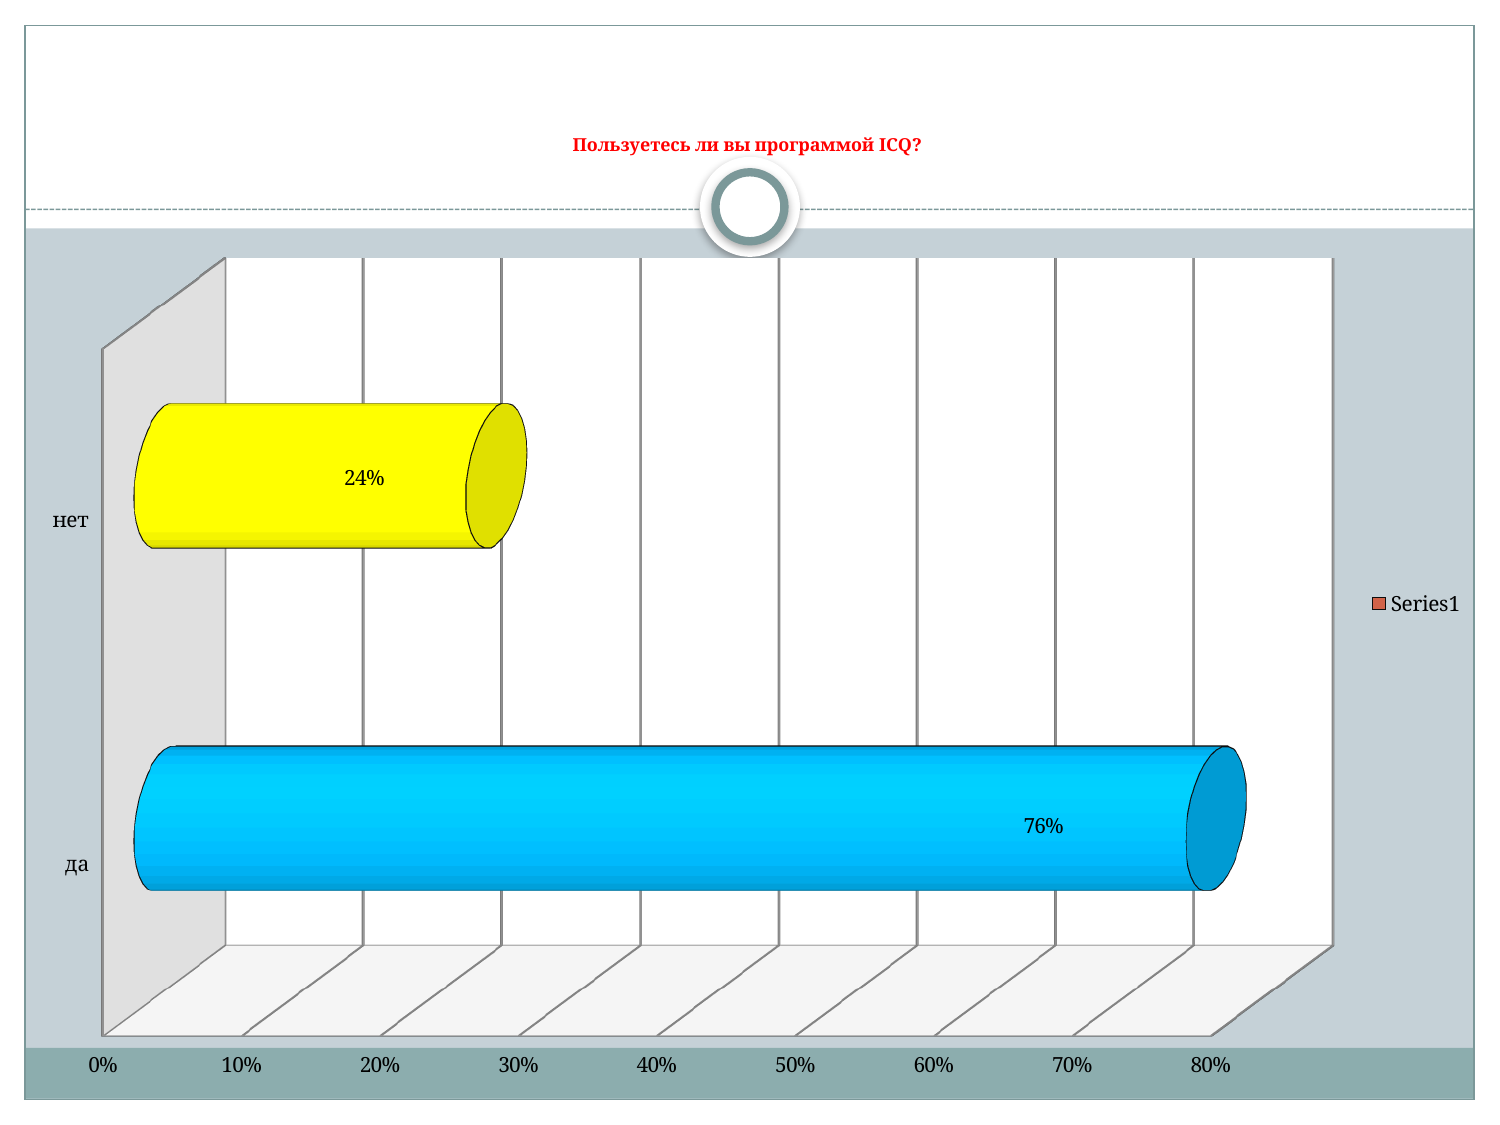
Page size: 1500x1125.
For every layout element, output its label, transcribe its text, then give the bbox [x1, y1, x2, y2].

title Пользуетесь ли вы программой ICQ? [49, 37, 1450, 162]
chart [23, 234, 1477, 1102]
